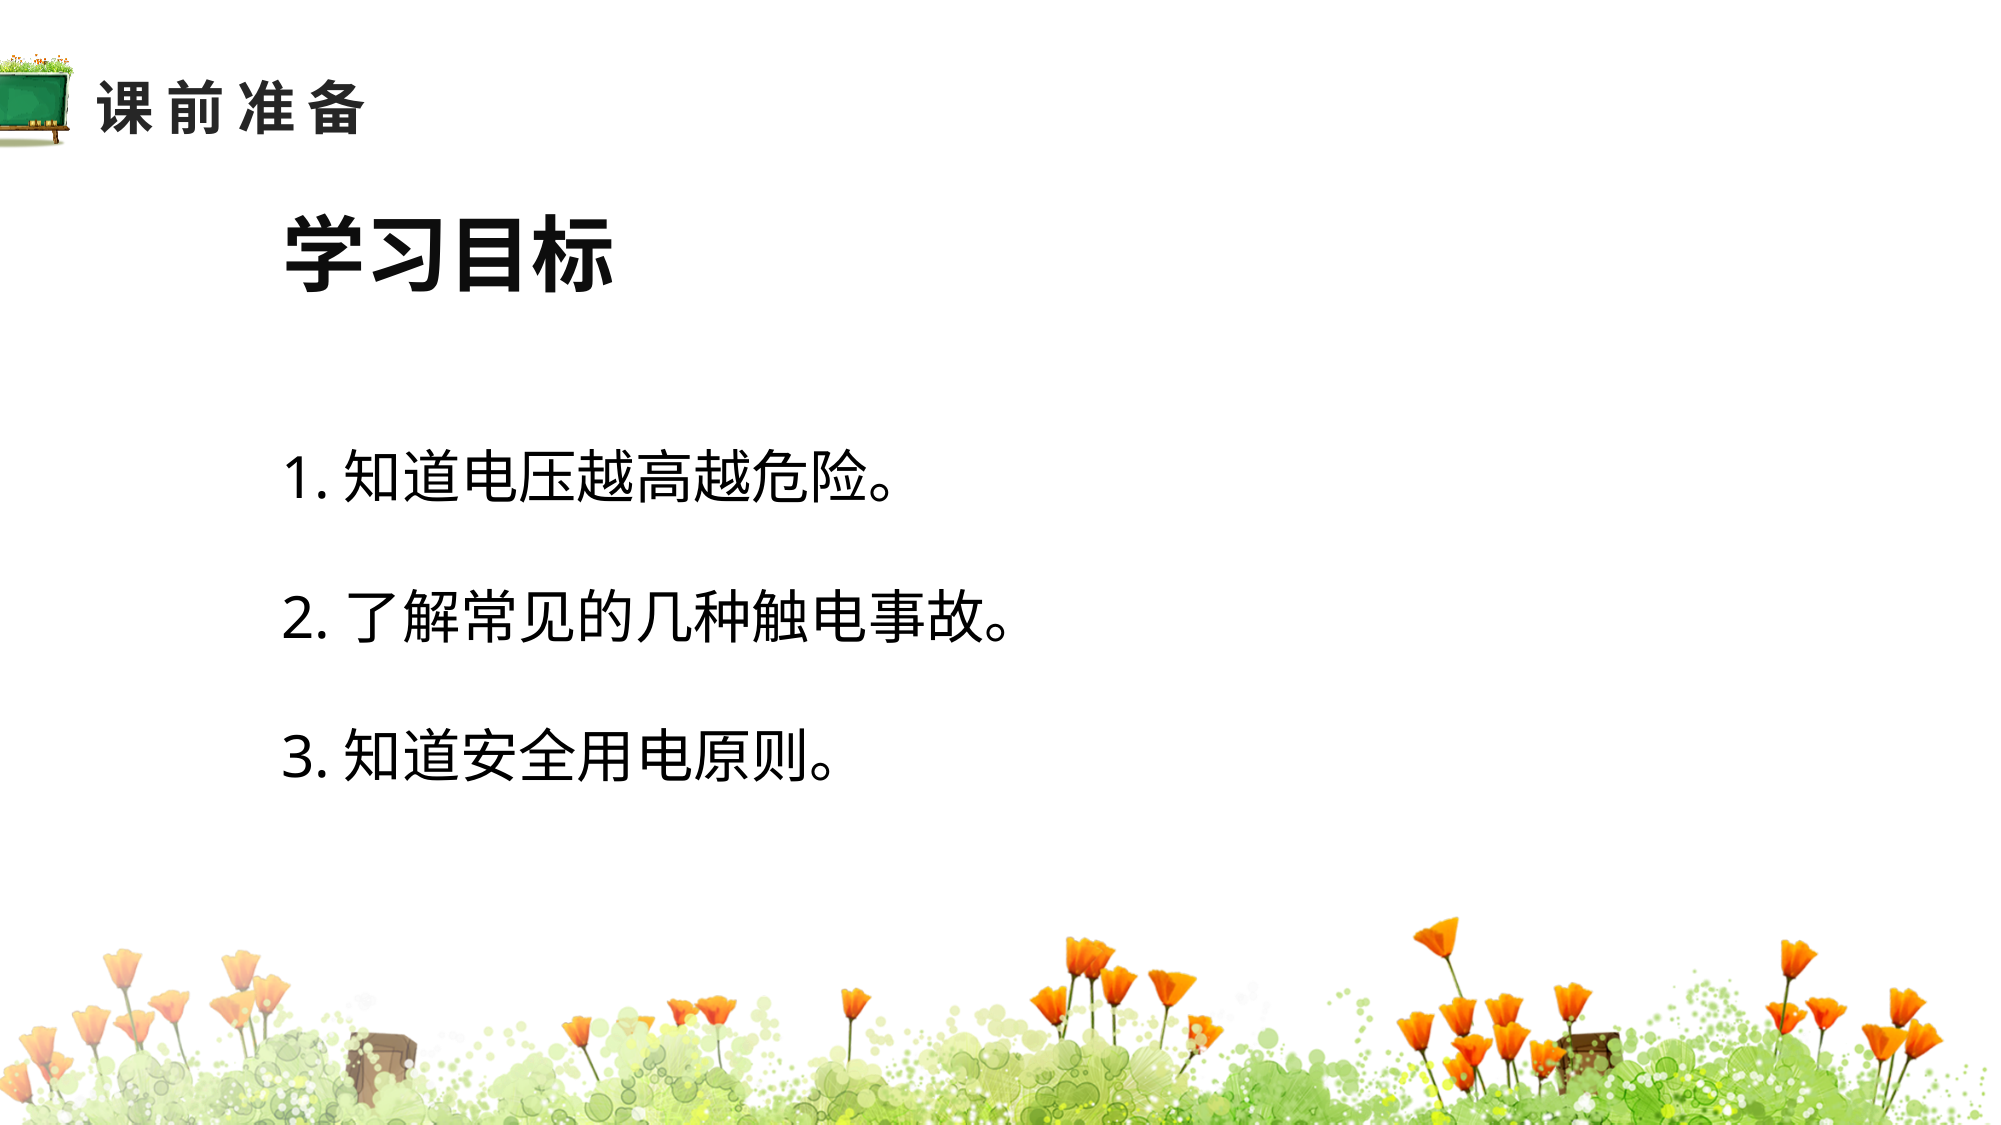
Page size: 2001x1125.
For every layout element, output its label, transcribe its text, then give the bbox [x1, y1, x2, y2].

text_box 1.知道电压越高越危险。 2.了解常见的几种触电事故。 3.知道安全用电原则。 [266, 362, 1072, 857]
picture [0, 38, 74, 163]
text_box 课前准备 [57, 63, 405, 149]
text_box 学习目标 [267, 195, 667, 310]
text_box 教学分析 [482, 339, 1553, 535]
picture [0, 906, 2001, 1125]
